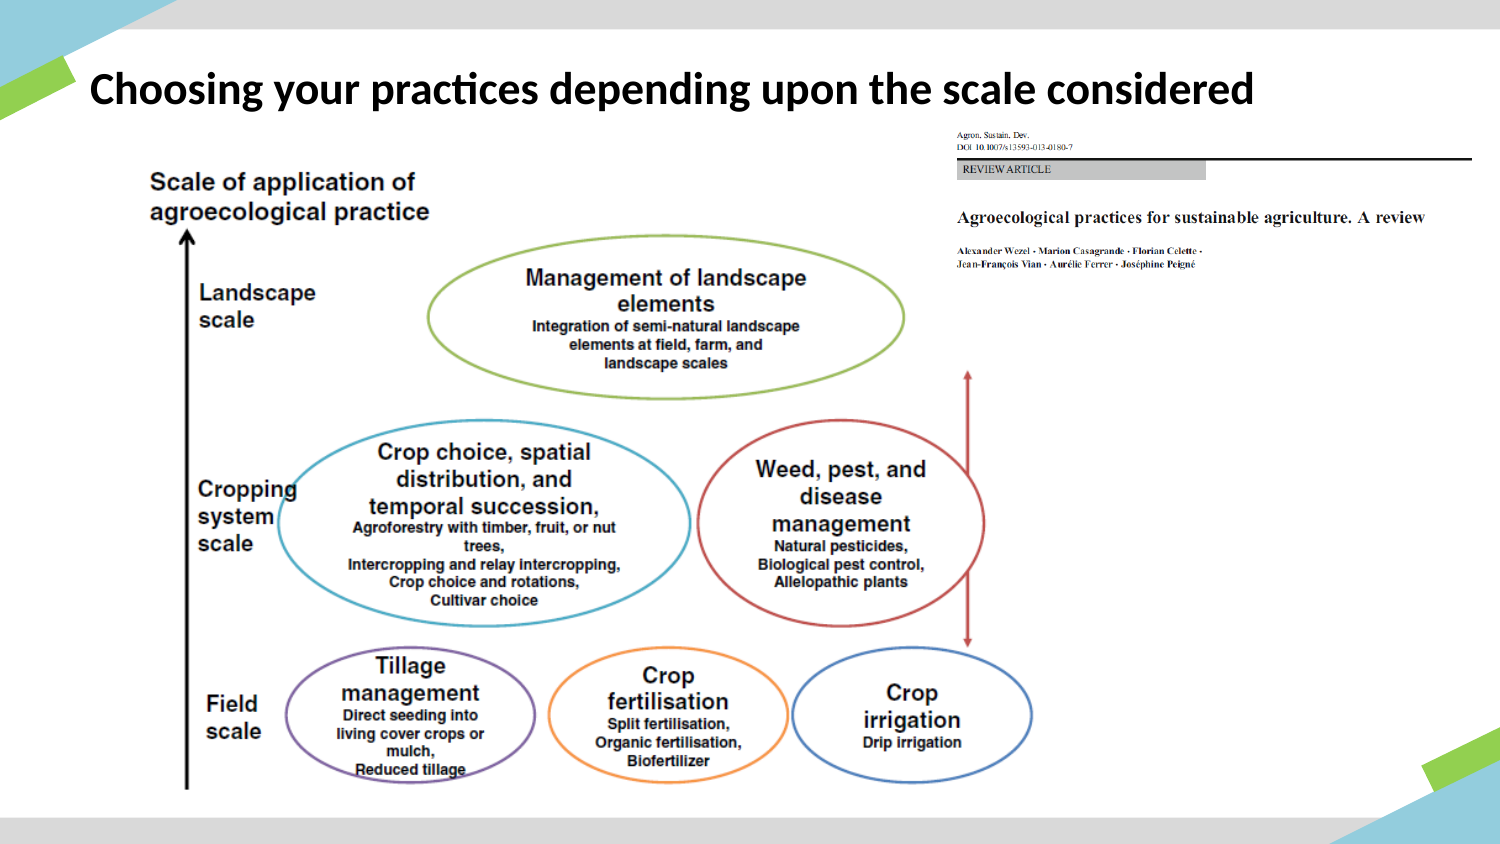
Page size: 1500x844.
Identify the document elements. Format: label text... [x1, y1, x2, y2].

picture [135, 126, 1482, 812]
title Choosing your practices depending upon the scale considered [75, 33, 1480, 139]
